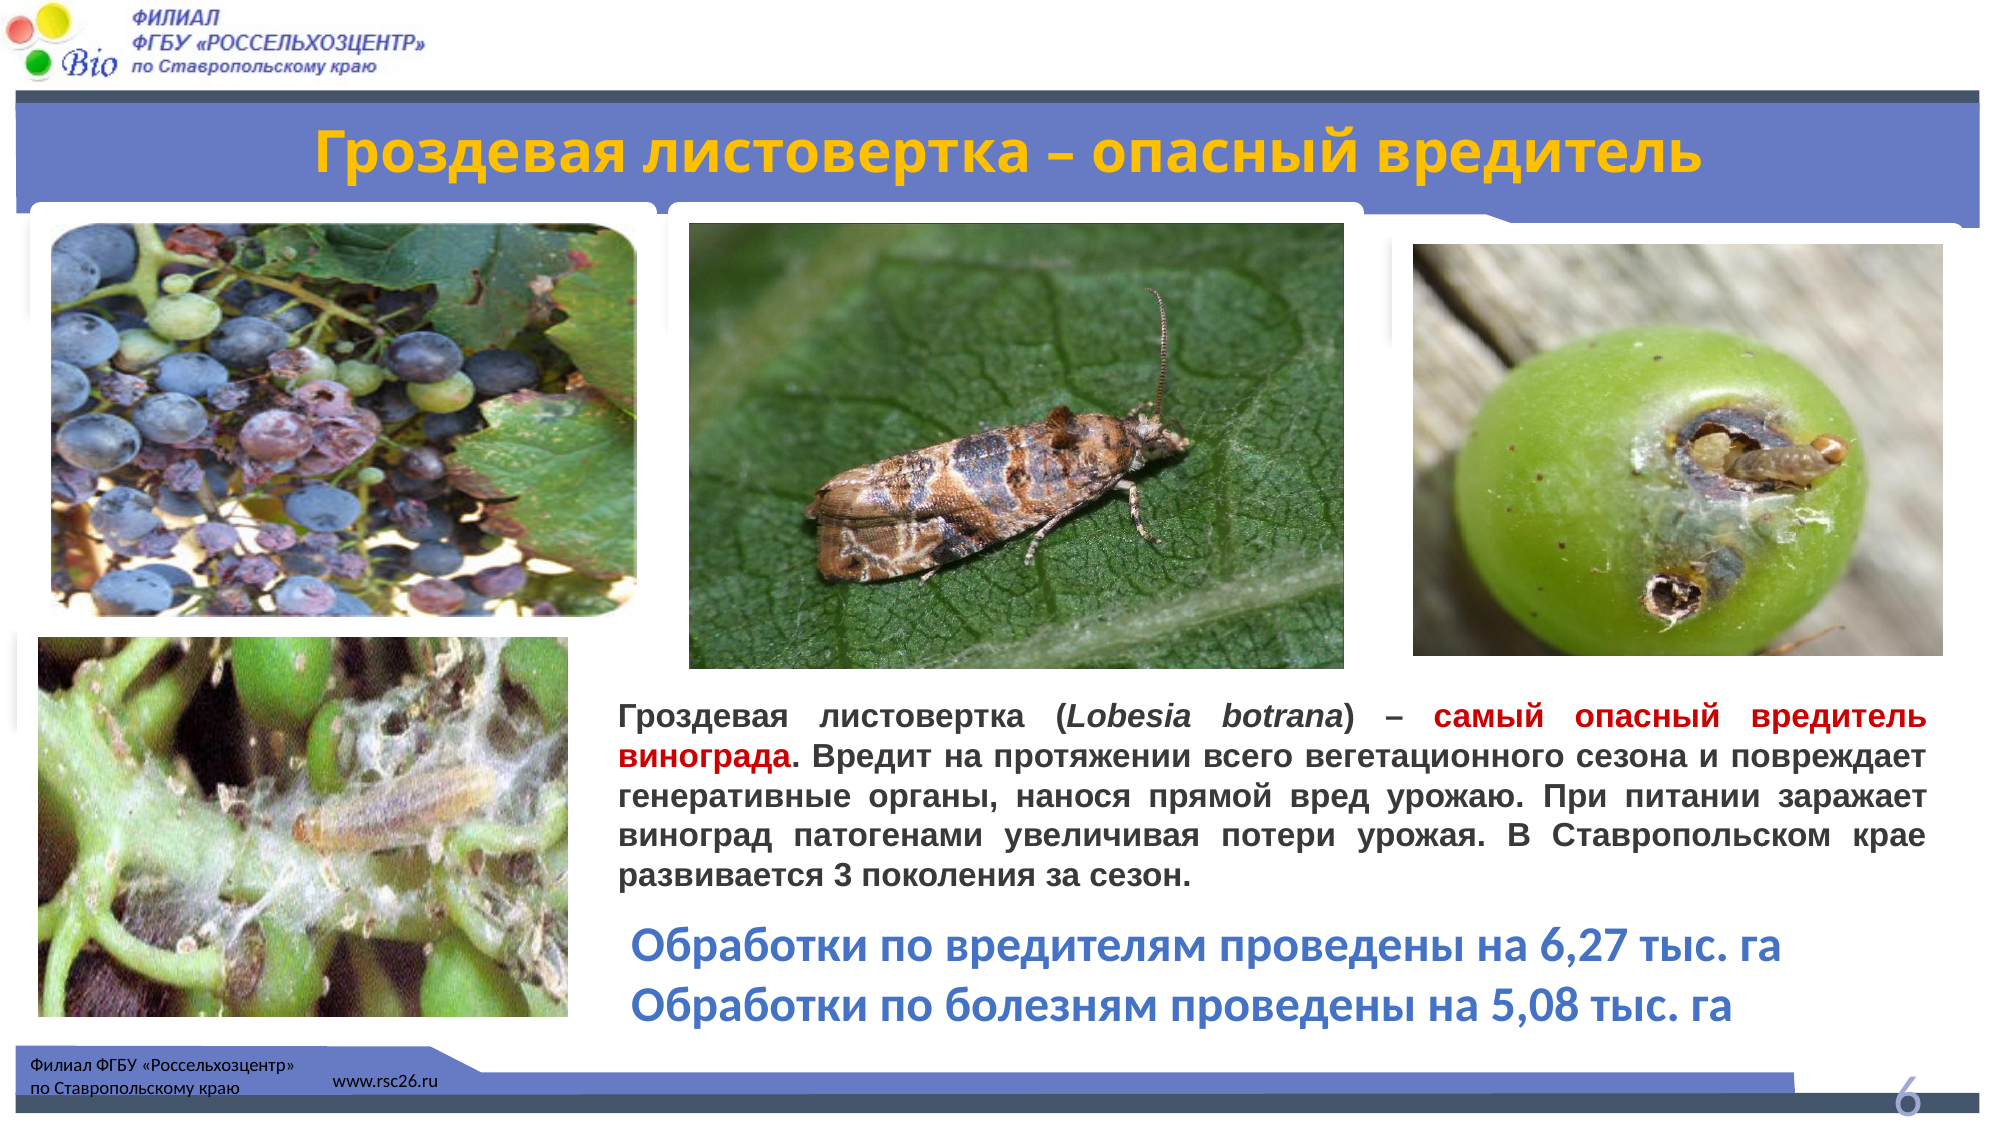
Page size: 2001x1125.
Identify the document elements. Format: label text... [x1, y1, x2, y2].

picture [0, 0, 2001, 1125]
text_box Обработки по вредителям проведены на 6,27 тыс. га Обработки по болезням проведены на 5,08 тыс. га [616, 903, 1798, 1039]
text_box Гроздевая листовертка – опасный вредитель [298, 106, 1719, 192]
slide_number 6 [1412, 1052, 1938, 1125]
text_box Гроздевая листовертка (Lobesia botrana) – самый опасный вредитель винограда. Вредит на протяжении всего вегетационного сезона и повреждает генеративные органы, нанося прямой вред урожаю. При питании заражает виноград патогенами увеличивая потери урожая. В Ставропольском крае развивается 3 поколения за сезон. [603, 686, 1943, 901]
